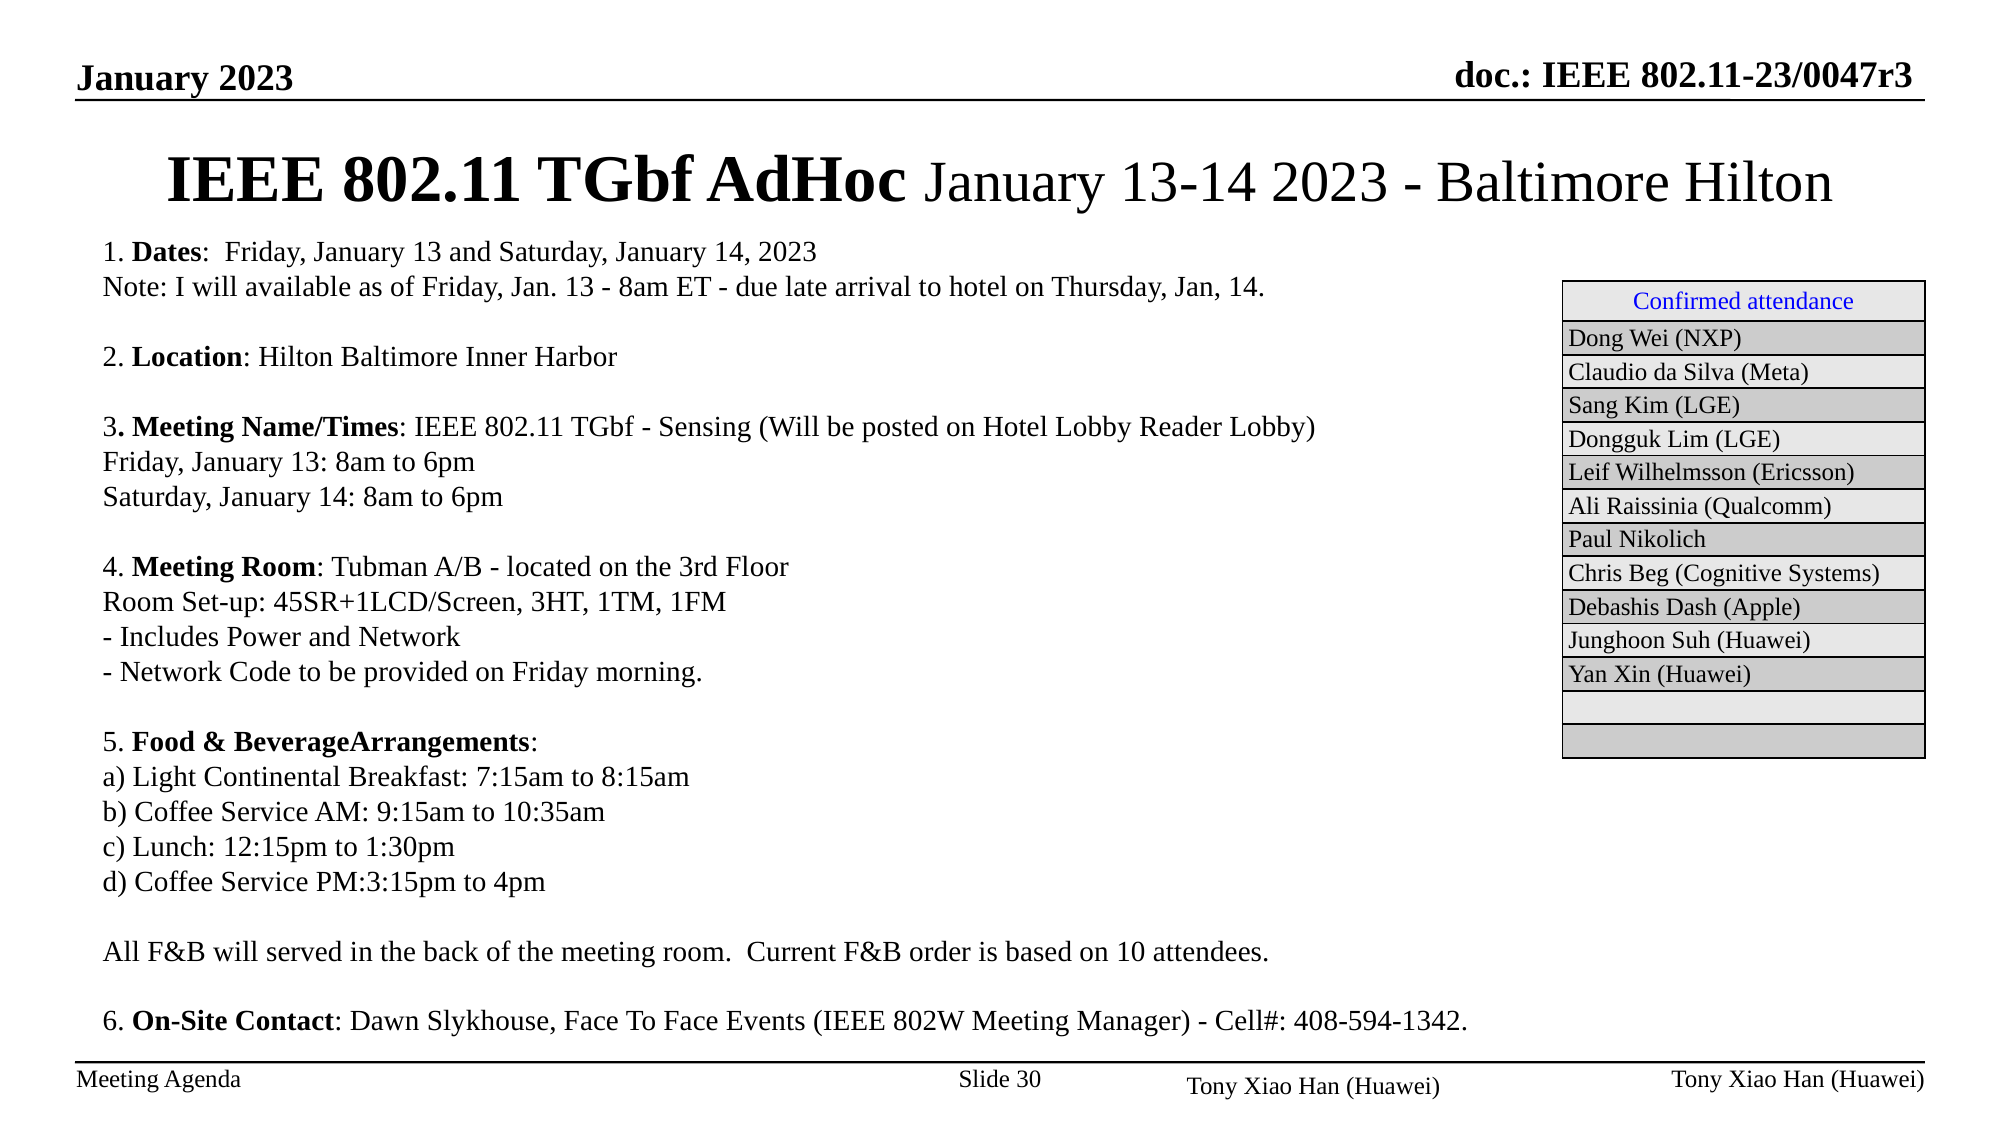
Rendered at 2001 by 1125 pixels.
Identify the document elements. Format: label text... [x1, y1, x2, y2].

table_header Confirmed attendance [1563, 282, 1924, 320]
table_cell Paul Nikolich [1563, 524, 1924, 555]
table_cell Yan Xin (Huawei) [1563, 658, 1924, 690]
table_cell [1563, 725, 1924, 757]
table_cell Debashis Dash (Apple) [1563, 591, 1924, 623]
table_cell Dong Wei (NXP) [1563, 322, 1924, 354]
table_cell Ali Raissinia (Qualcomm) [1563, 490, 1924, 522]
table_cell Sang Kim (LGE) [1563, 389, 1924, 421]
table_cell Junghoon Suh (Huawei) [1563, 624, 1924, 656]
table_cell [1563, 692, 1924, 723]
table_cell Dongguk Lim (LGE) [1563, 423, 1924, 455]
table_cell Chris Beg (Cognitive Systems) [1563, 557, 1924, 589]
table_cell Claudio da Silva (Meta) [1563, 356, 1924, 387]
list 1. Dates: Friday, January 13 and Saturday, January 14, 2023 Note: I will available as of Friday, Jan. 13 - 8am ET - due late arrival to hotel on Thursday, Jan, 14. 2. Location: Hilton Baltimore Inner Harbor 3. Meeting Name/Times: IEEE 802.11 TGbf - Sensing (Will be posted on Hotel Lobby Reader Lobby) Friday, January 13: 8am to 6pm Saturday, January 14: 8am to 6pm 4. Meeting Room: Tubman A/B - located on the 3rd Floor Room Set-up: 45SR+1LCD/Screen, 3HT, 1TM, 1FM - Includes Power and Network - Network Code to be provided on Friday morning. 5. Food & BeverageArrangements: a) Light Continental Breakfast: 7:15am to 8:15am b) Coffee Service AM: 9:15am to 10:35am c) Lunch: 12:15pm to 1:30pm d) Coffee Service PM:3:15pm to 4pm All F&B will served in the back of the meeting room. Current F&B order is based on 10 attendees. 6. On-Site Contact: Dawn Slykhouse, Face To Face Events (IEEE 802W Meeting Manager) - Cell#: 408-594-1342. [87, 224, 1538, 1050]
title IEEE 802.11 TGbf AdHoc January 13-14 2023 - Baltimore Hilton [75, 112, 1925, 238]
footer Tony Xiao Han (Huawei) [1171, 1062, 1869, 1092]
table_cell Leif Wilhelmsson (Ericsson) [1563, 456, 1924, 488]
